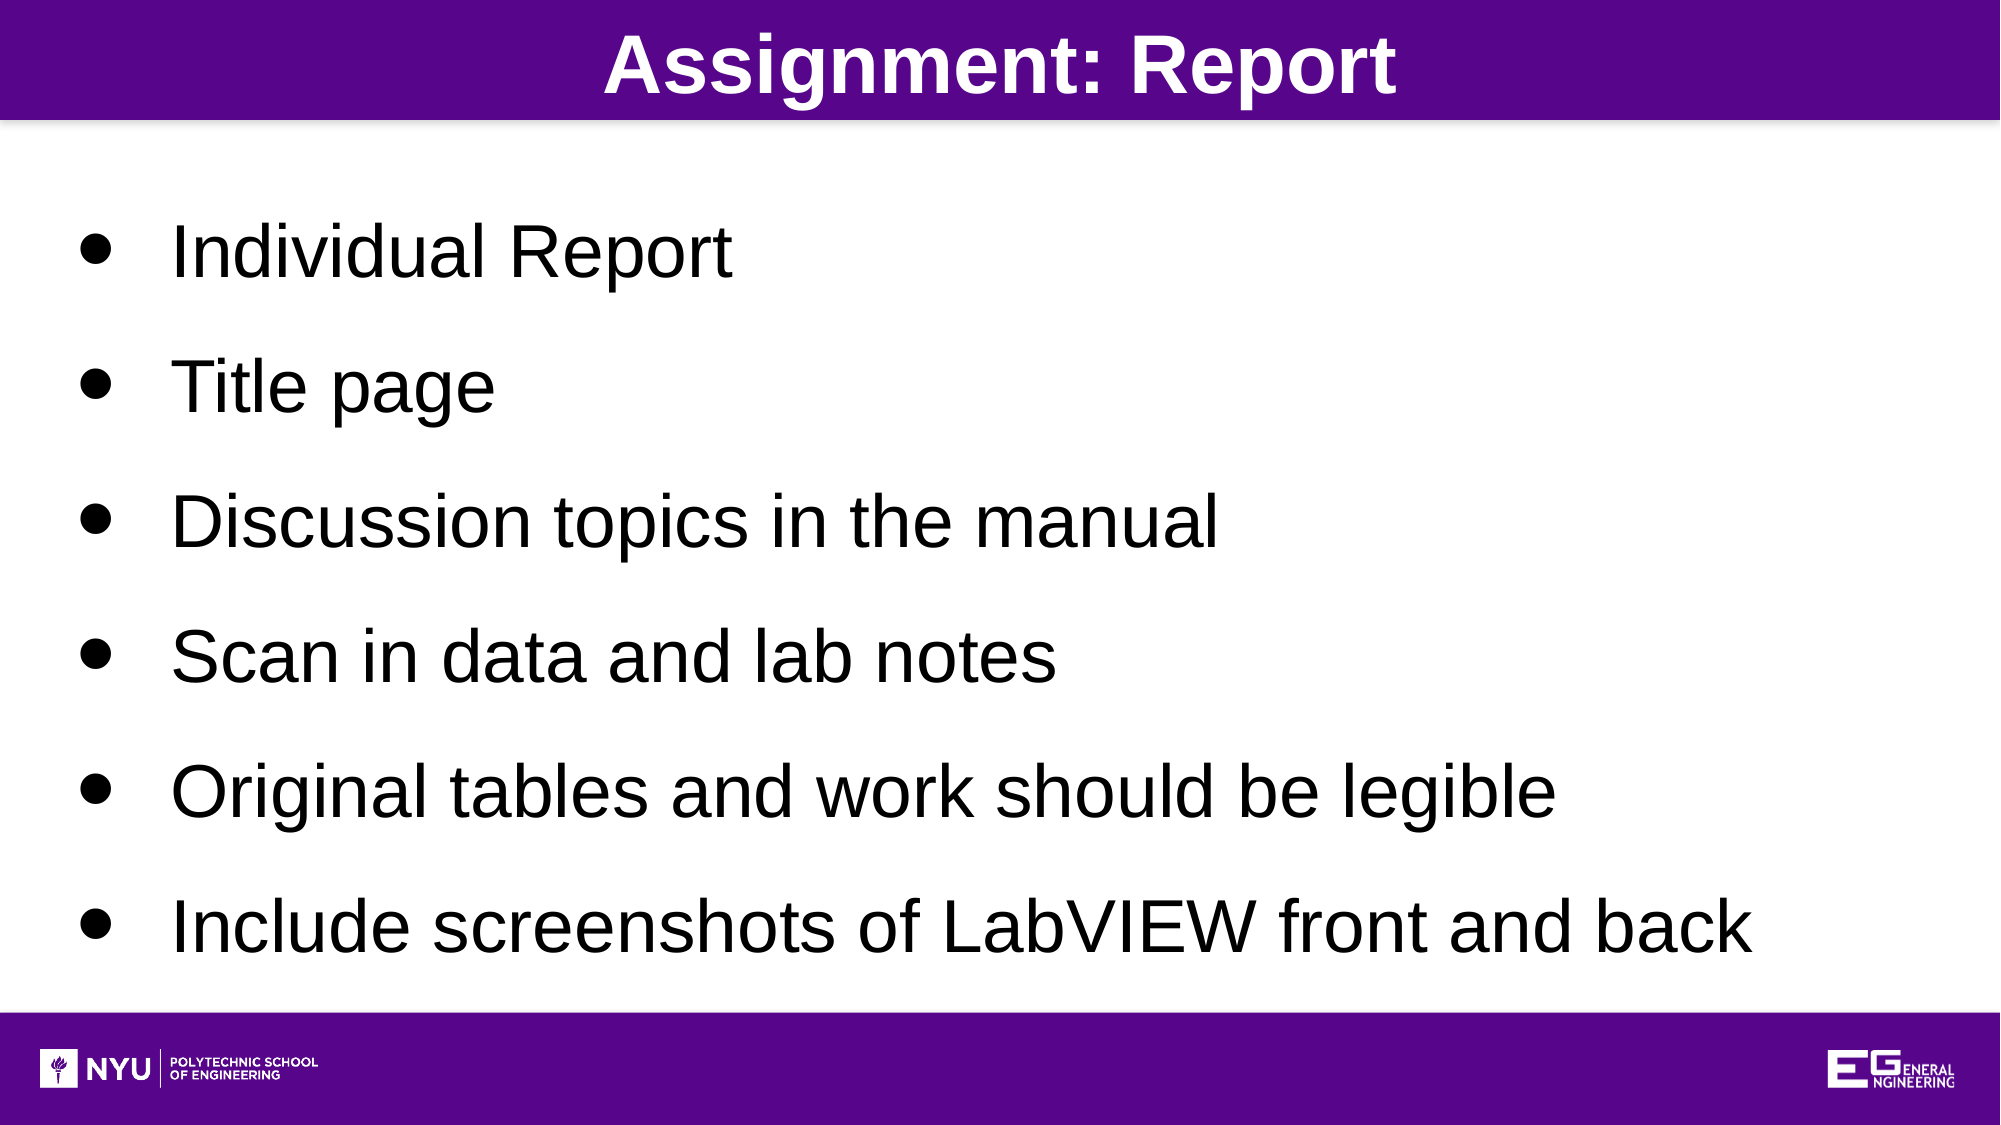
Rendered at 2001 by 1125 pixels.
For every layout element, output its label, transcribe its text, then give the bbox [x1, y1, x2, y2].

picture [40, 1049, 318, 1088]
text_box [1300, 0, 2000, 120]
text_box Individual Report Title page Discussion topics in the manual Scan in data and lab notes Original tables and work should be legible Include screenshots of LabVIEW front and back panels [0, 157, 1955, 869]
text_box [0, 0, 700, 120]
picture [1827, 1049, 1955, 1088]
text_box Assignment: Report [700, 0, 1300, 120]
text_box [0, 1012, 2000, 1125]
